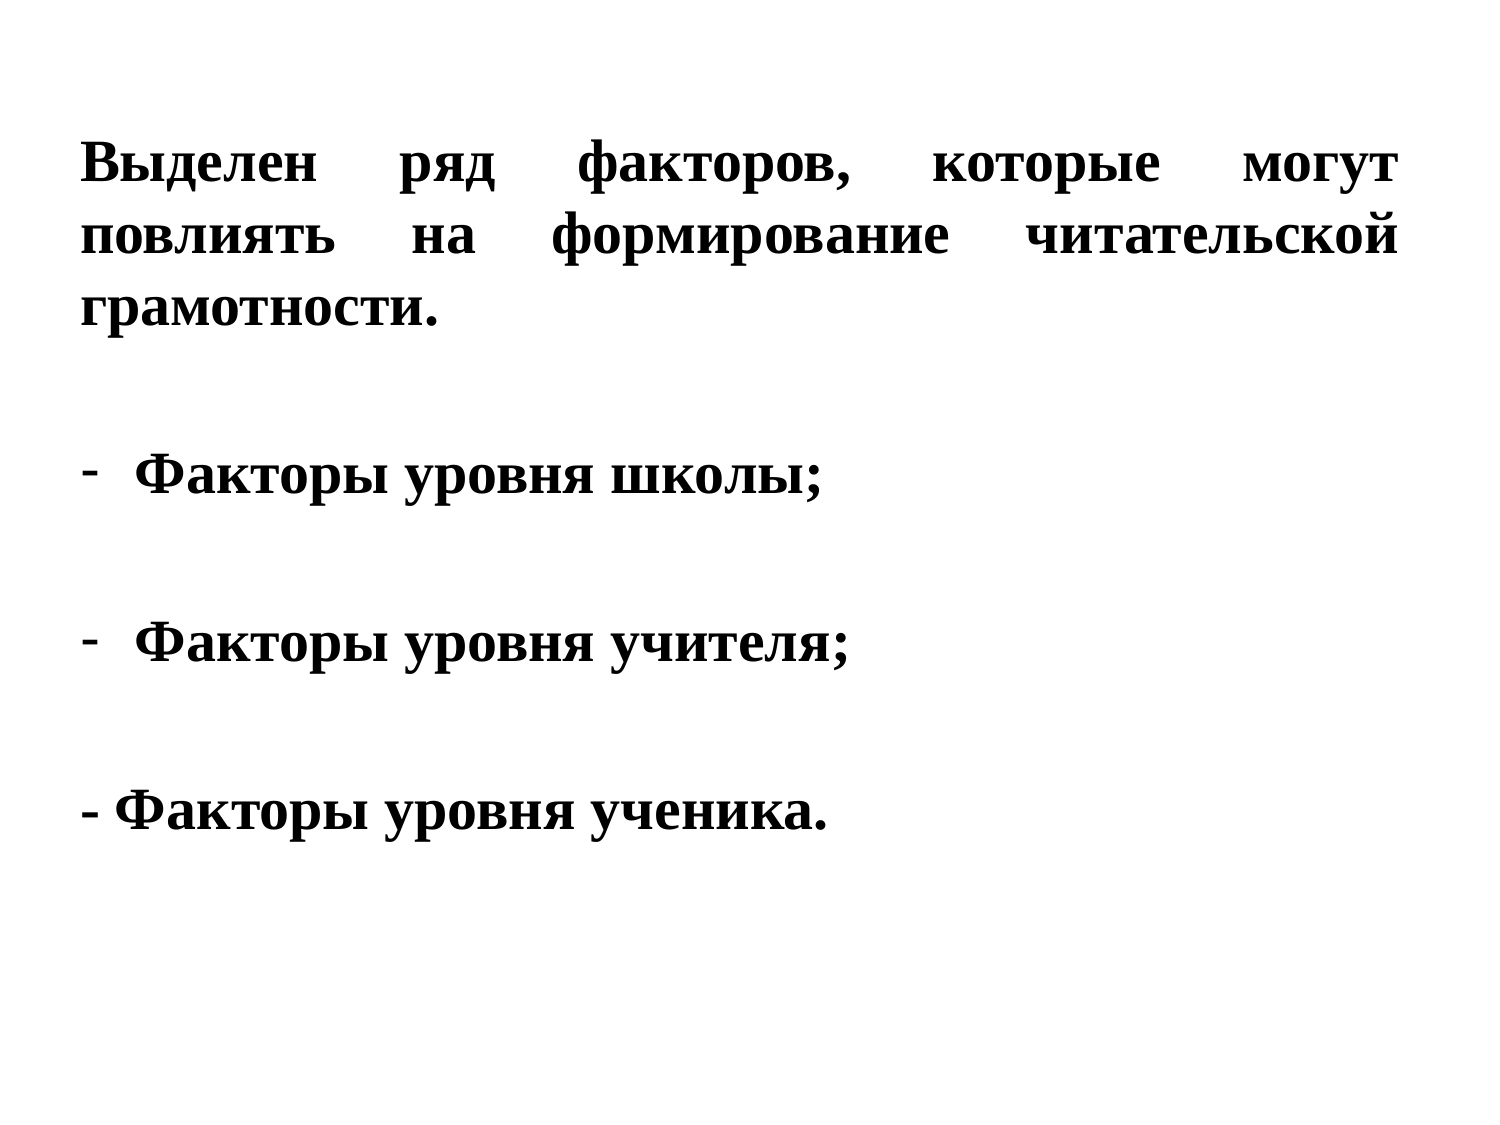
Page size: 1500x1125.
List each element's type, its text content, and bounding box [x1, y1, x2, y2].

list Выделен ряд факторов, которые могут повлиять на формирование читательской грамотности. Факторы уровня школы; Факторы уровня учителя; - Факторы уровня ученика. [64, 113, 1415, 857]
